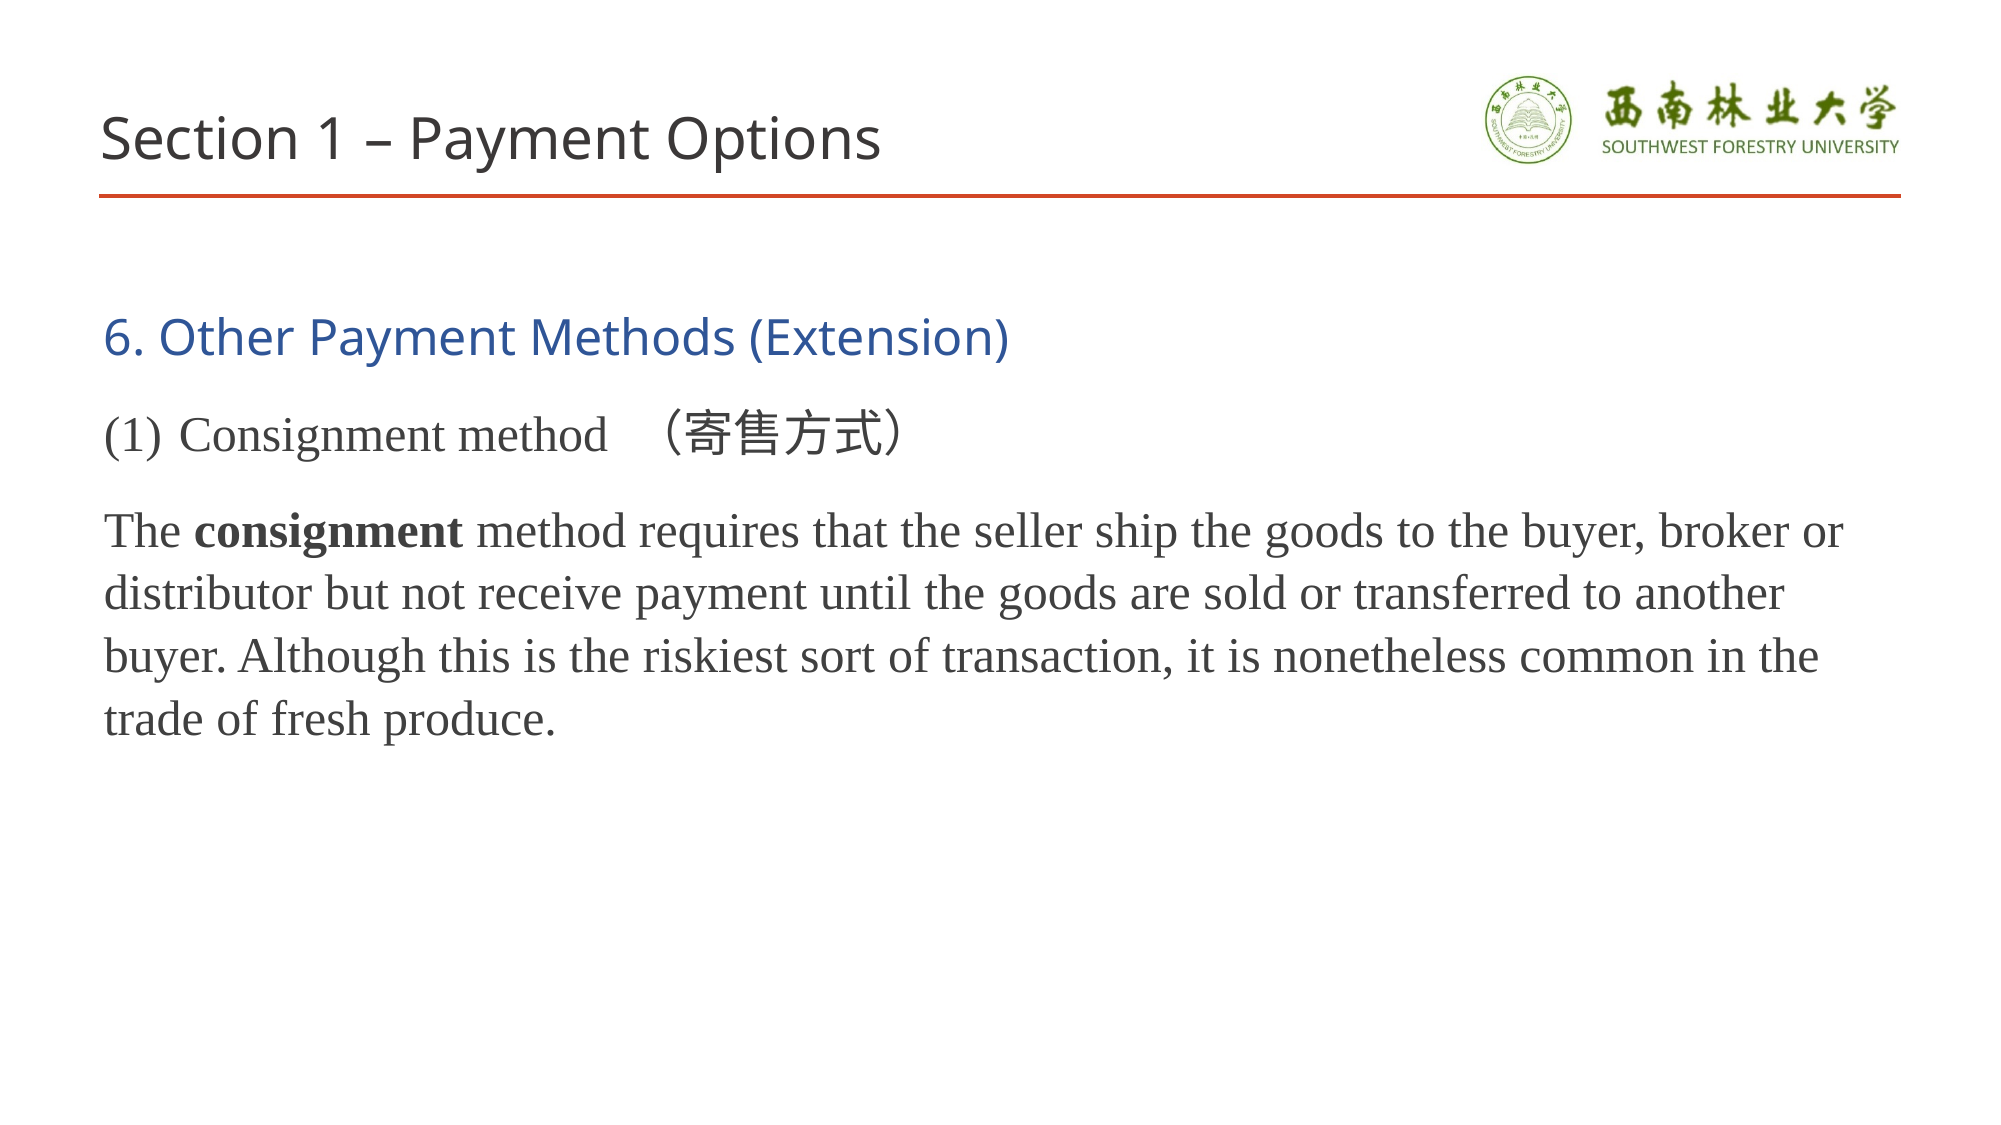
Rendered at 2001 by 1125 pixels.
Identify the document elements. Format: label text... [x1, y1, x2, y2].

text_box 6. Other Payment Methods (Extension) Consignment method （寄售方式） The consignment method requires that the seller ship the goods to the buyer, broker or distributor but not receive payment until the goods are sold or transferred to another buyer. Although this is the riskiest sort of transaction, it is nonetheless common in the trade of fresh produce. [88, 250, 1901, 886]
title Section 1 – Payment Options [85, 73, 1473, 179]
picture [1481, 73, 1901, 166]
